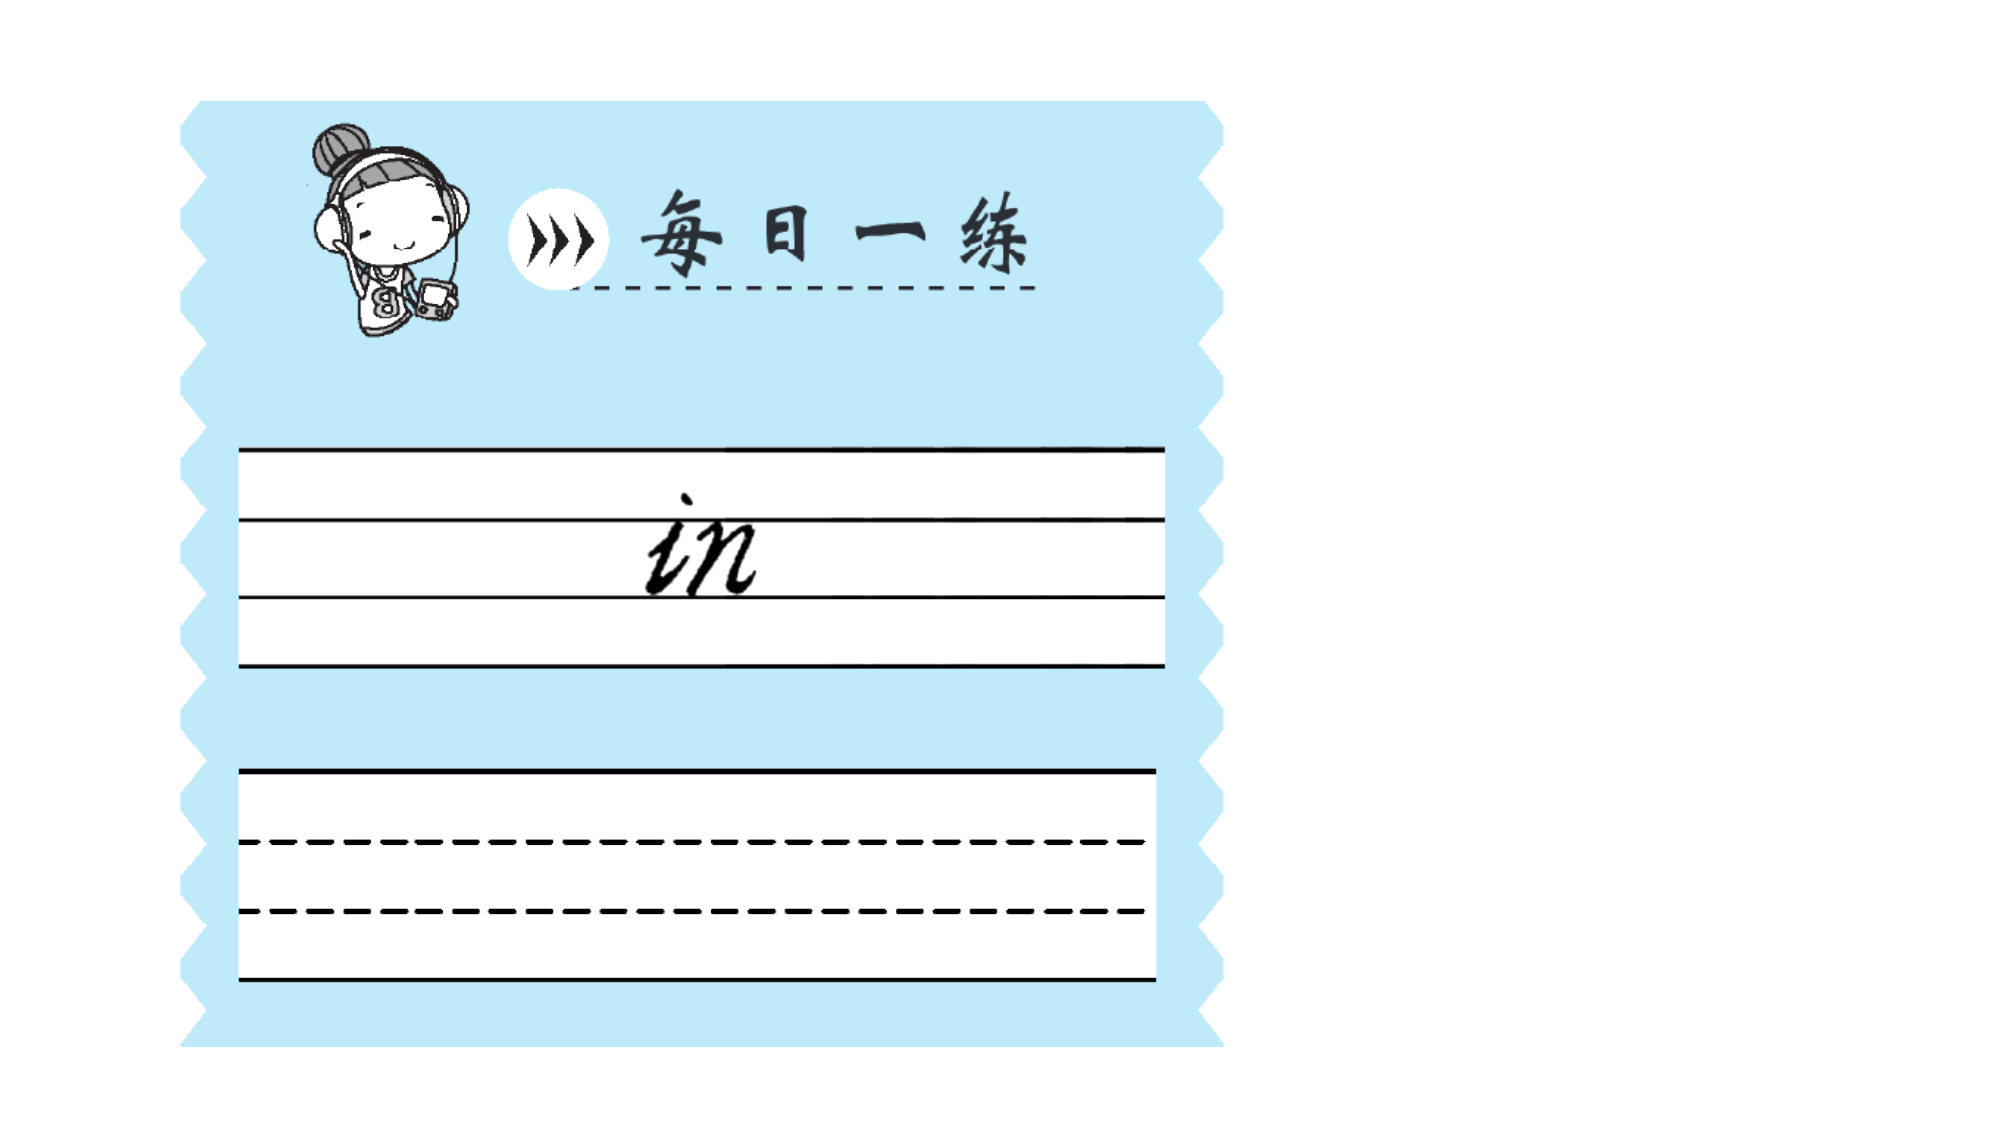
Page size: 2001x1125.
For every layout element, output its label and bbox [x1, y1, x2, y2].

picture [173, 101, 1246, 1047]
